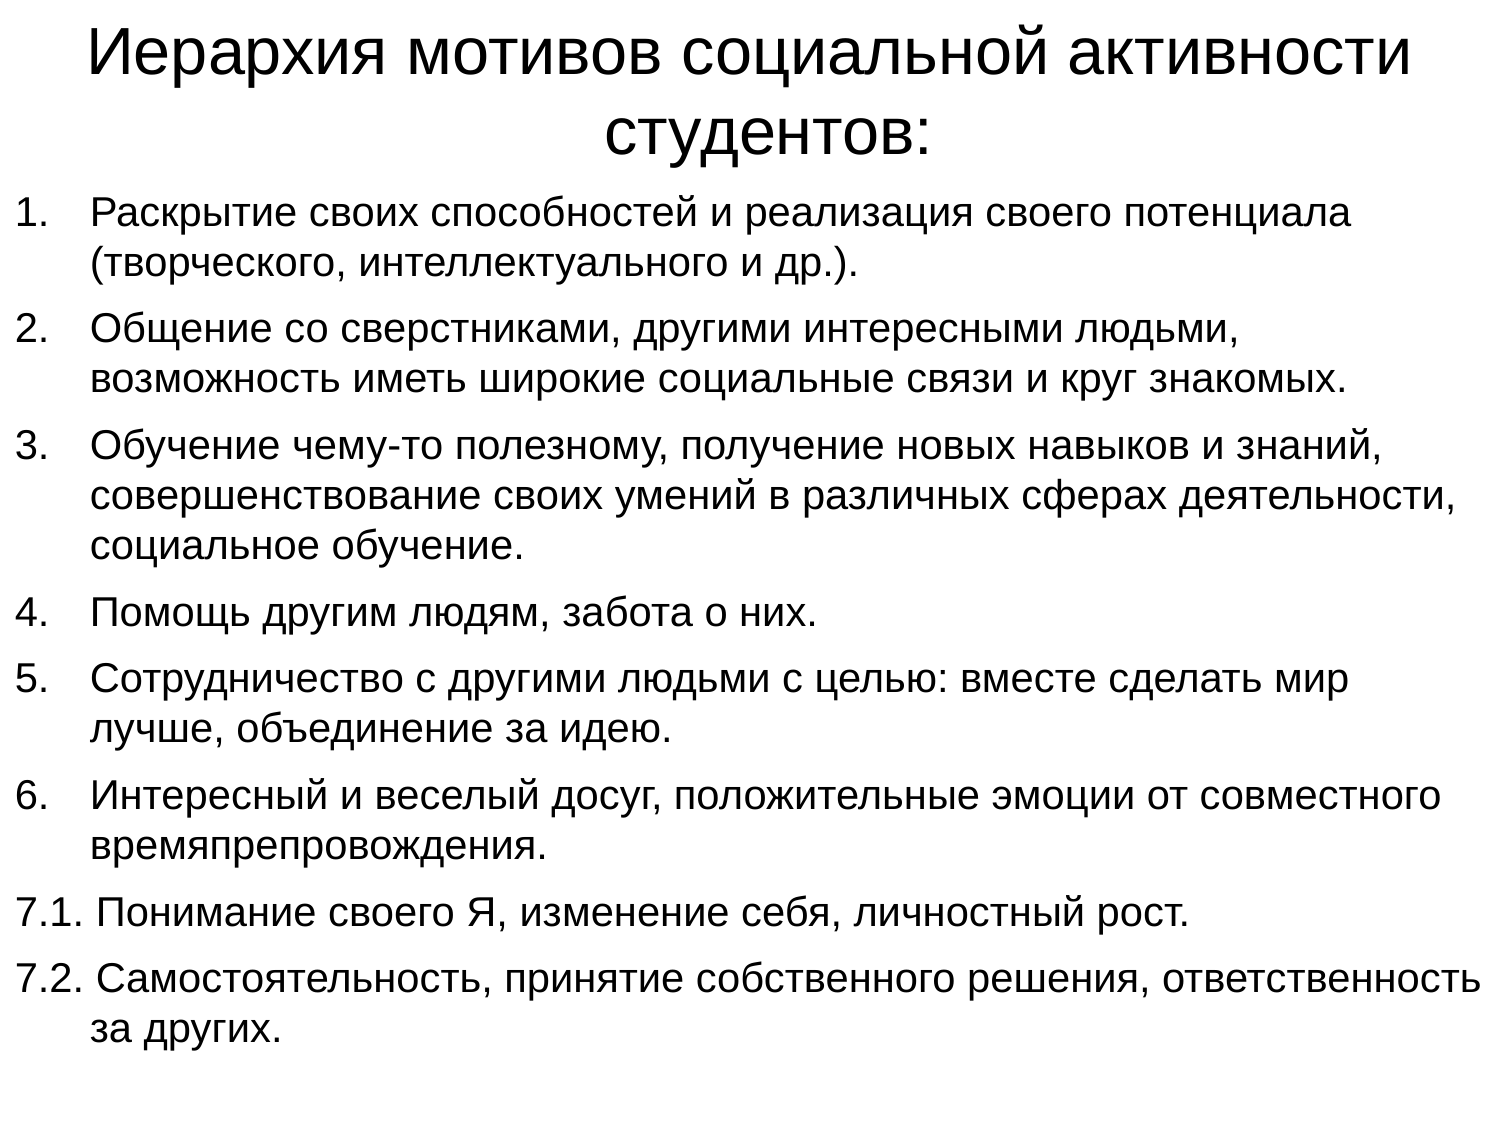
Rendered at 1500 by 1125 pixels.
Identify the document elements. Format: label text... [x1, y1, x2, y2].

list Иерархия мотивов социальной активности студентов: Раскрытие своих способностей и реализация своего потенциала (творческого, интеллектуального и др.). Общение со сверстниками, другими интересными людьми, возможность иметь широкие социальные связи и круг знакомых. Обучение чему-то полезному, получение новых навыков и знаний, совершенствование своих умений в различных сферах деятельности, социальное обучение. Помощь другим людям, забота о них. Сотрудничество с другими людьми с целью: вместе сделать мир лучше, объединение за идею. Интересный и веселый досуг, положительные эмоции от совместного времяпрепровождения. 7.1. Понимание своего Я, изменение себя, личностный рост. 7.2. Самостоятельность, принятие собственного решения, ответственность за других. [0, 0, 1500, 1125]
